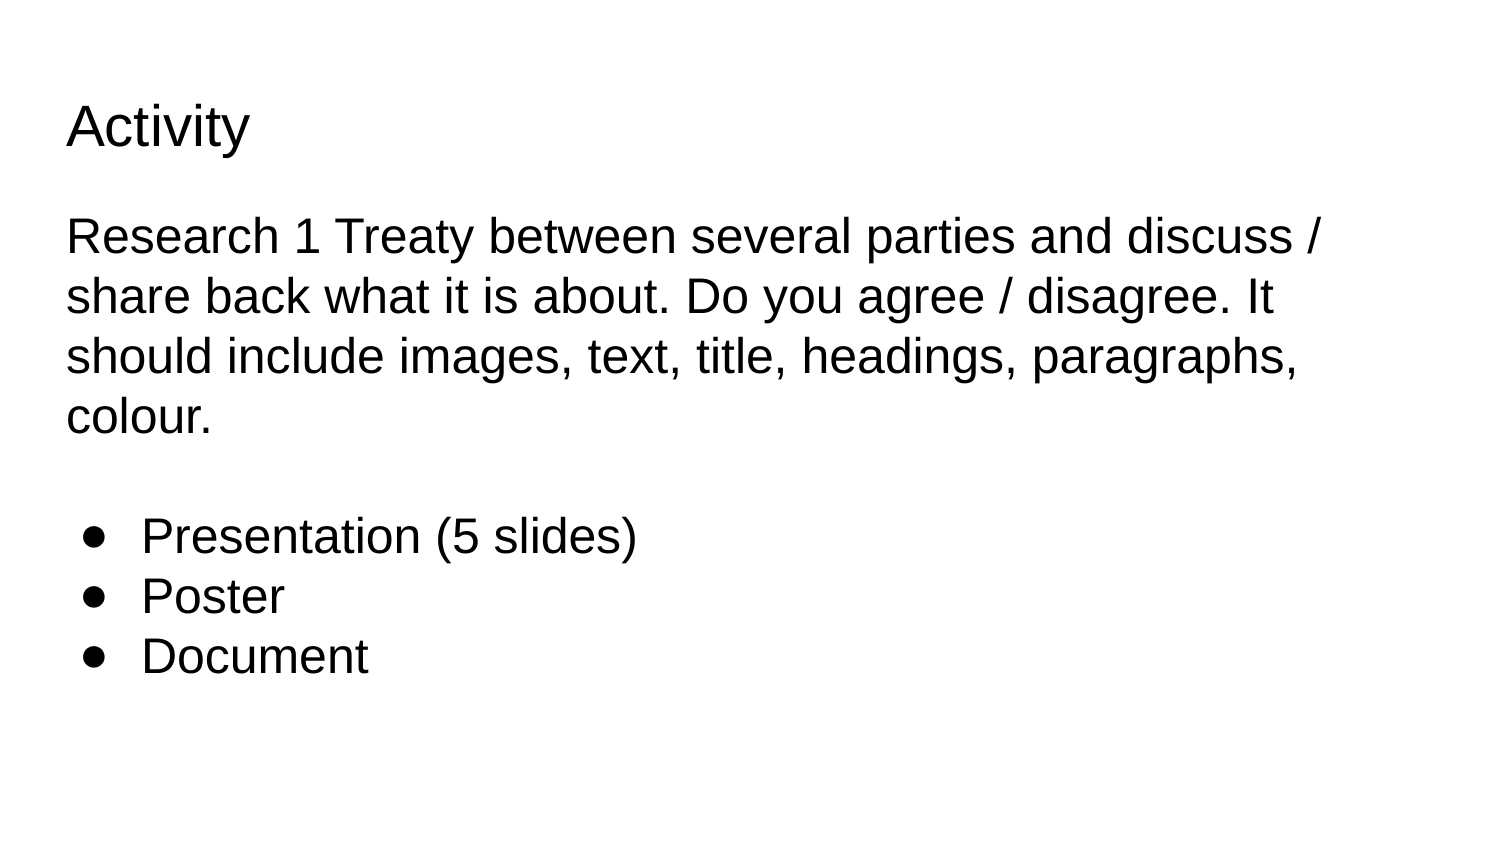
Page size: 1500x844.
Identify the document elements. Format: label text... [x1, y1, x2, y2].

title Activity [51, 72, 1449, 167]
list Research 1 Treaty between several parties and discuss / share back what it is about. Do you agree / disagree. It should include images, text, title, headings, paragraphs, colour. Presentation (5 slides) Poster Document [51, 189, 1449, 750]
